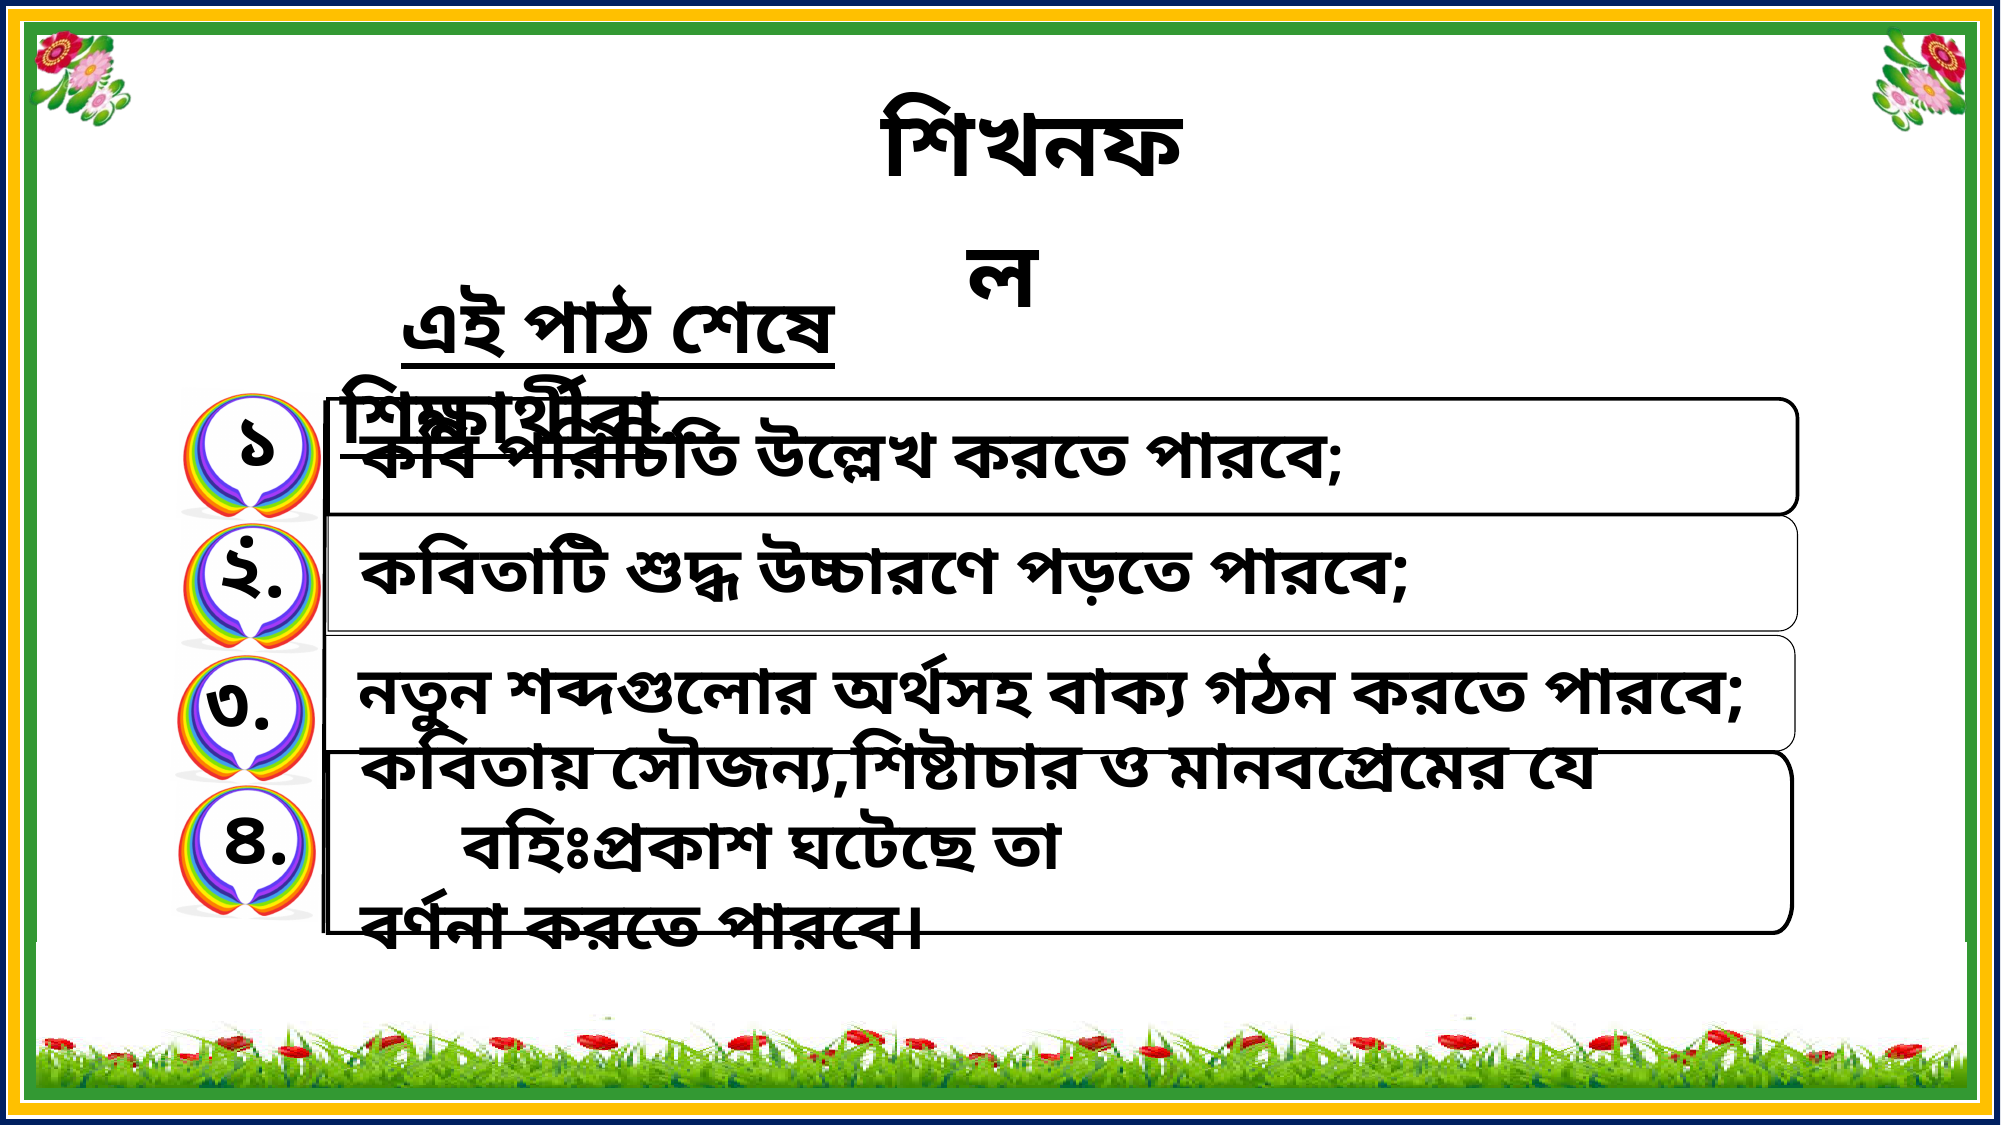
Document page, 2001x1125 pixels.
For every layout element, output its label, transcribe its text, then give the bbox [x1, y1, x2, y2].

picture [1838, 0, 2000, 162]
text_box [173, 267, 1798, 933]
text_box শিখনফল [841, 77, 1224, 267]
picture [36, 942, 1967, 1088]
picture [1, 0, 160, 157]
